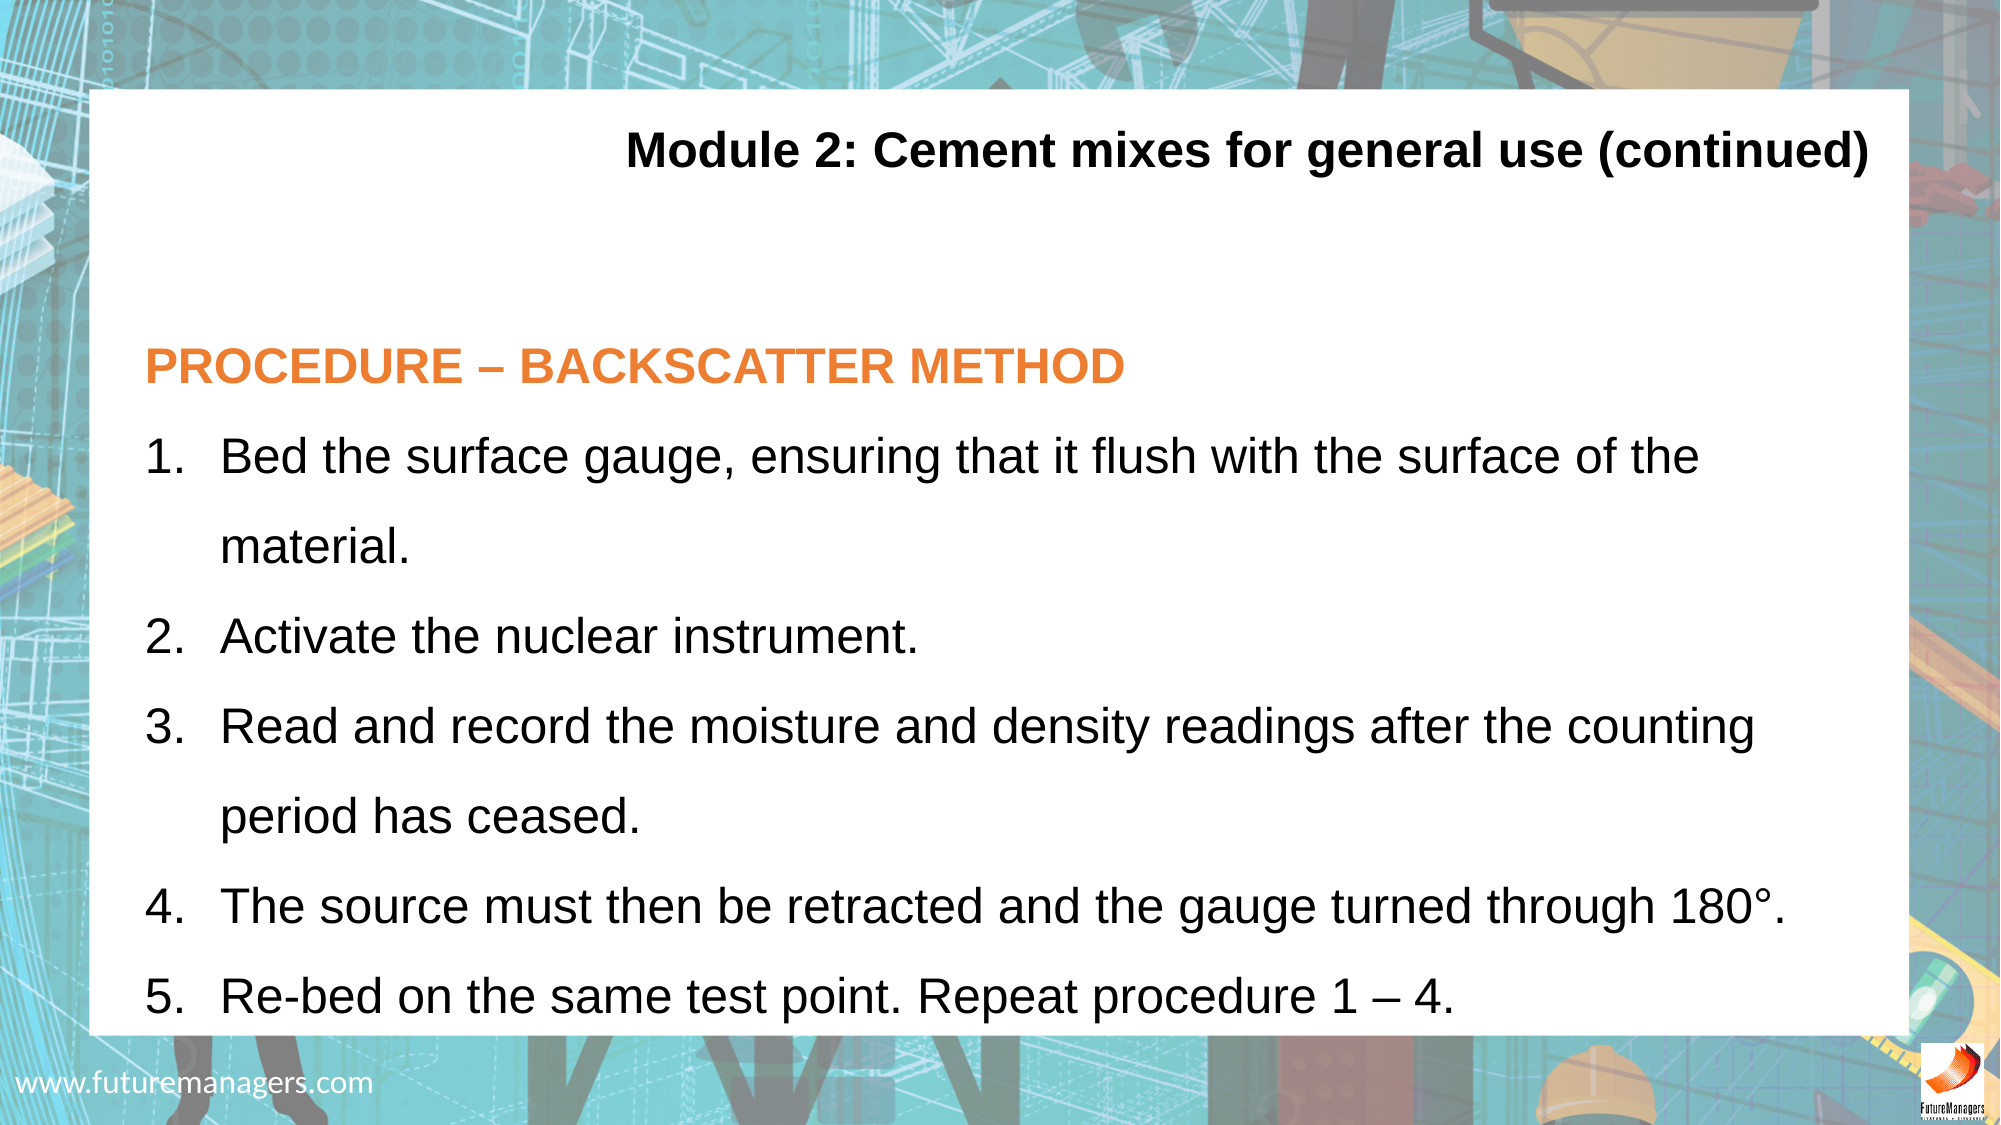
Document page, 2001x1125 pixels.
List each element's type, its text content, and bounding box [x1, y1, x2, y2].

text_box www.futuremanagers.com [0, 1052, 1447, 1108]
text_box Module 2: Cement mixes for general use (continued) [109, 109, 1886, 185]
picture [1921, 1043, 1984, 1120]
text_box [88, 88, 1910, 1037]
text_box PROCEDURE – BACKSCATTER METHOD Bed the surface gauge, ensuring that it flush with the surface of the material. Activate the nuclear instrument. Read and record the moisture and density readings after the counting period has ceased. The source must then be retracted and the gauge turned through 180°. Re-bed on the same test point. Repeat procedure 1 – 4. [130, 295, 1869, 1031]
